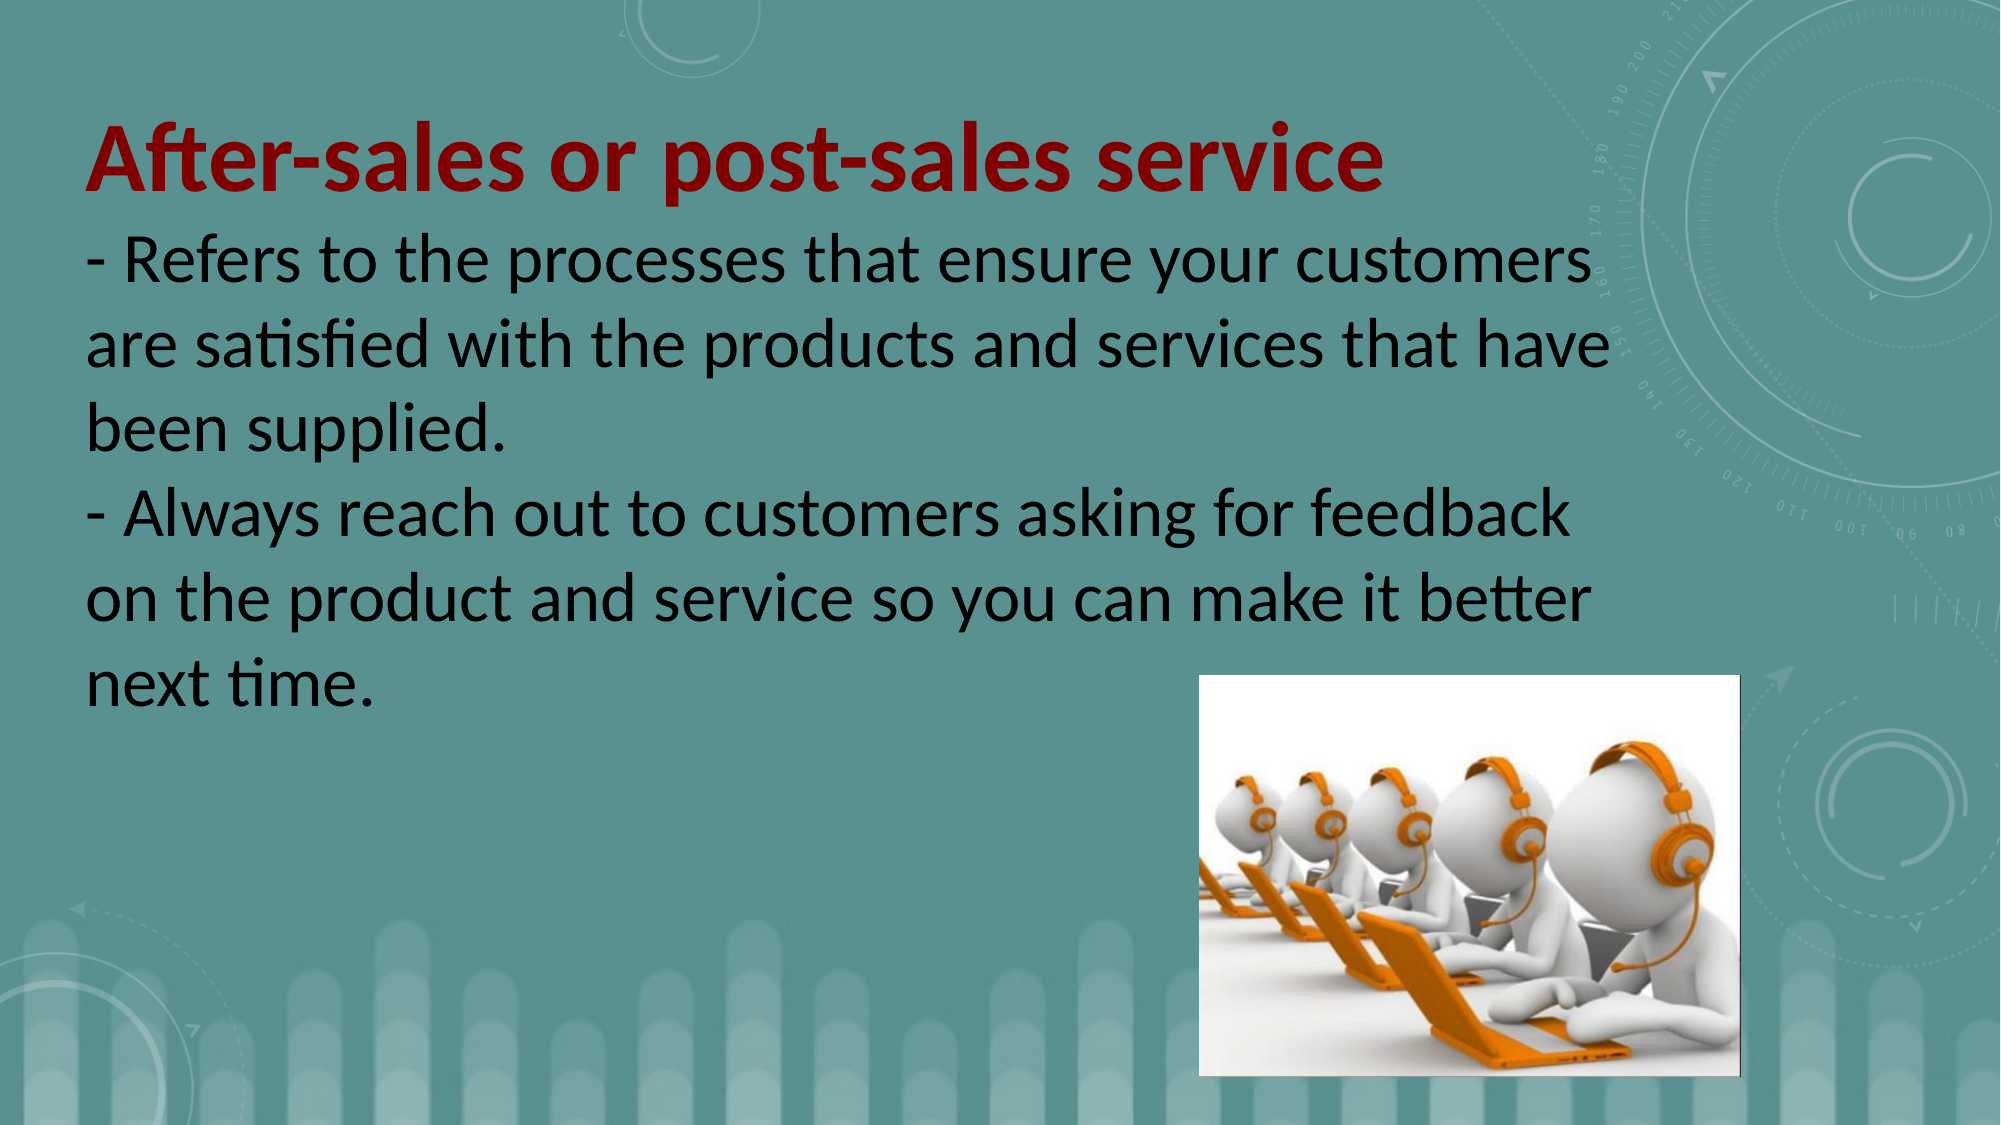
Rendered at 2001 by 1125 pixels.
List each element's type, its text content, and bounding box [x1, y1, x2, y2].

picture [0, 0, 2001, 1125]
text_box After-sales or post-sales service - Refers to the processes that ensure your customers are satisfied with the products and services that have been supplied. - Always reach out to customers asking for feedback on the product and service so you can make it better next time. [70, 83, 1637, 729]
